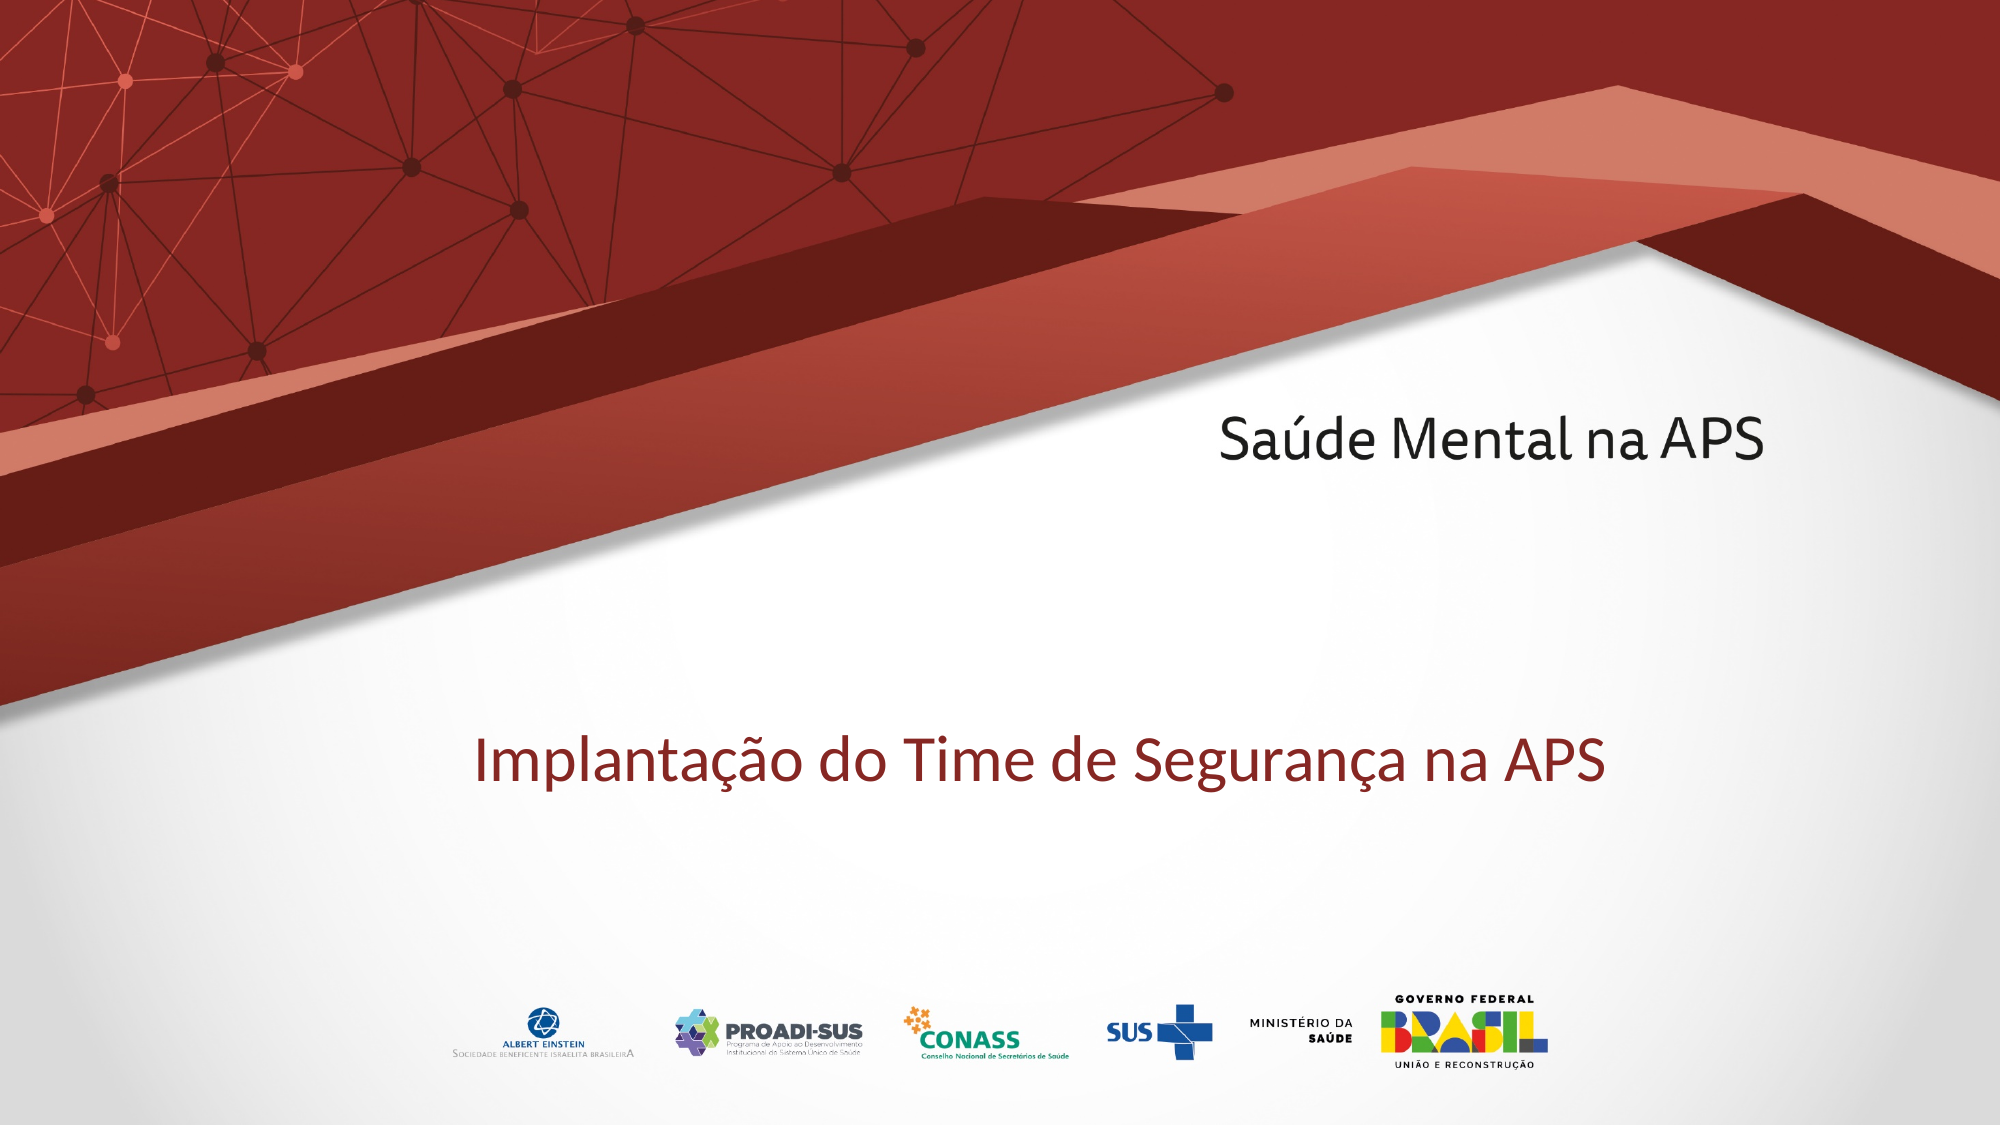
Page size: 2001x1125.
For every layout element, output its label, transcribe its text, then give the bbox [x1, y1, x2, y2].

title Implantação do Time de Segurança na APS [416, 688, 1680, 831]
picture [0, 0, 2000, 1125]
